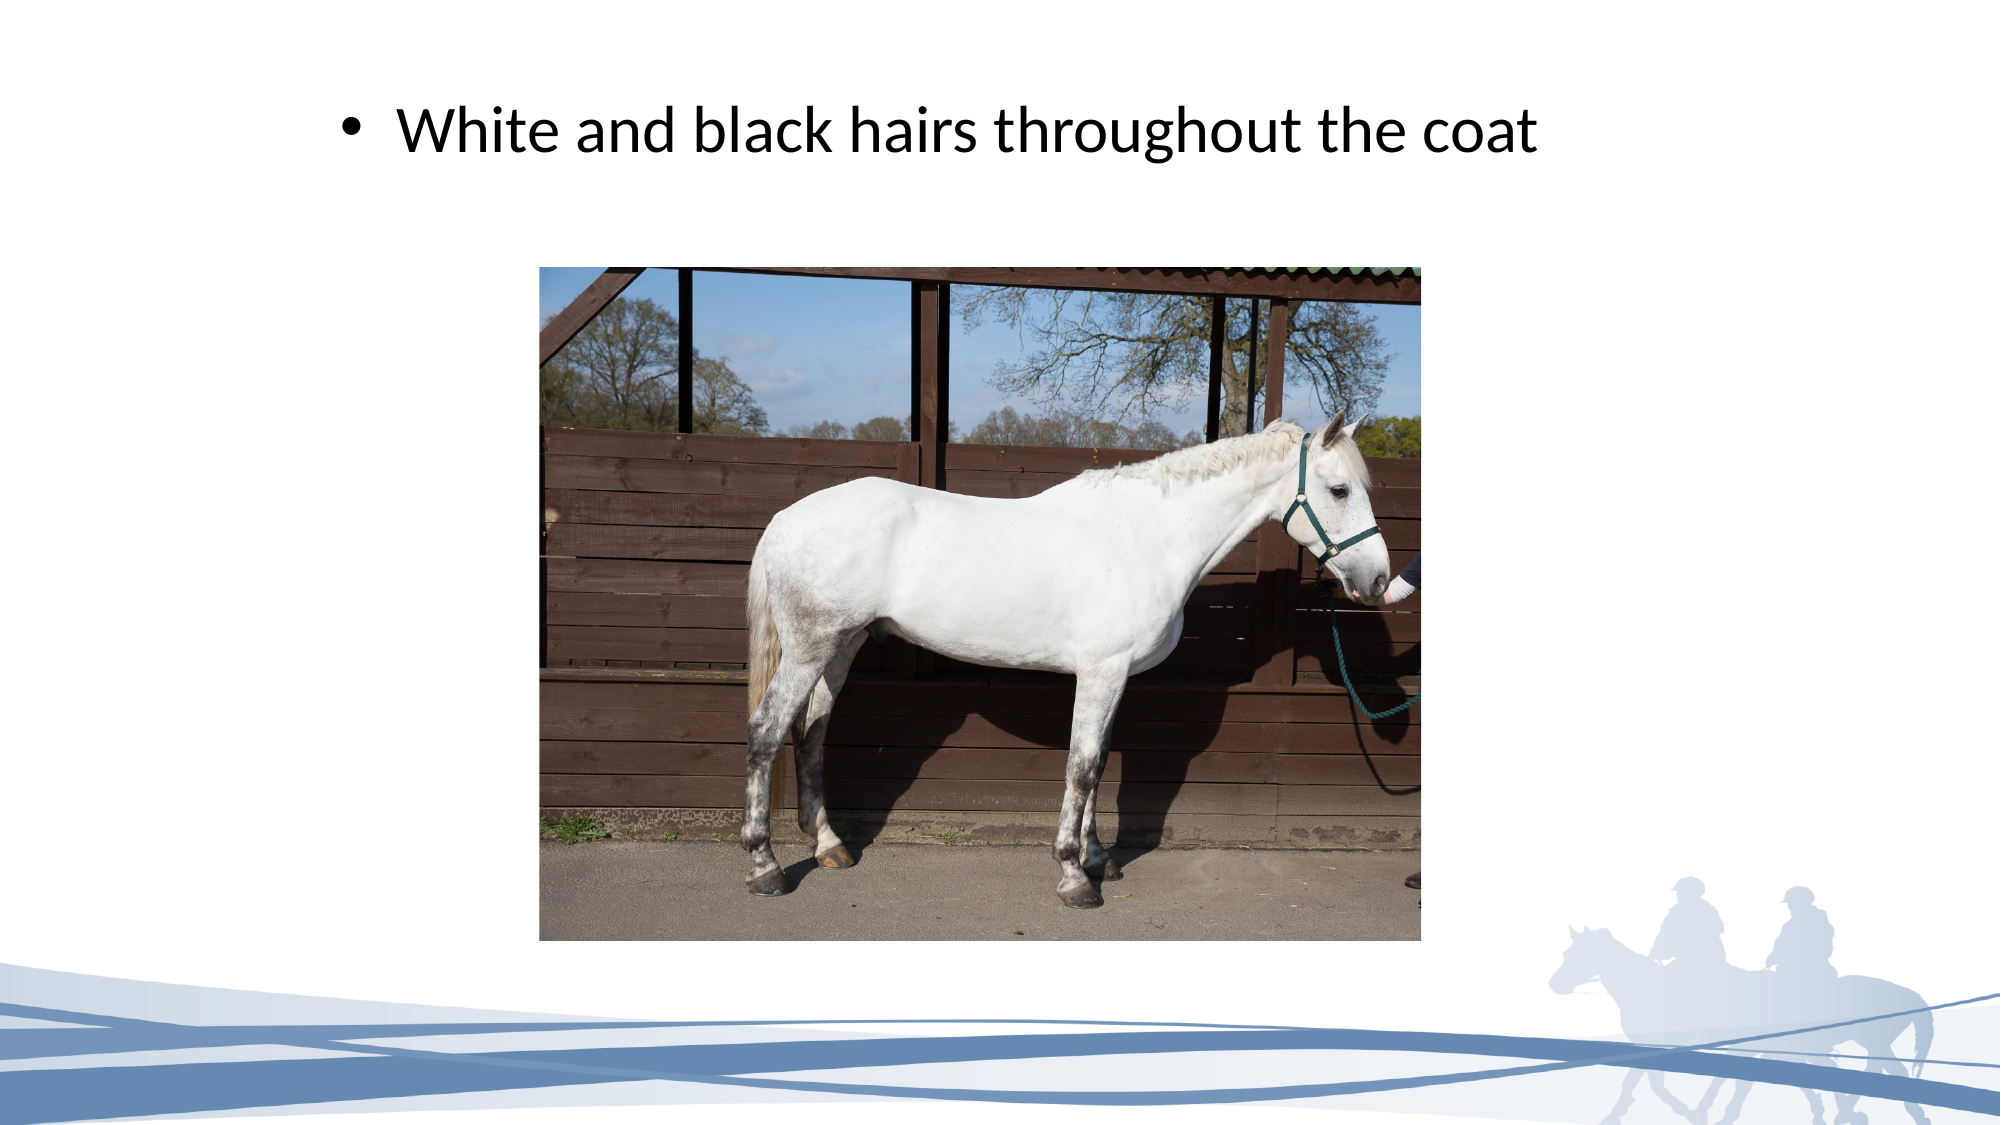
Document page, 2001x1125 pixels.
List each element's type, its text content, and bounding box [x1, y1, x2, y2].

picture [538, 266, 1422, 941]
list White and black hairs throughout the coat [324, 78, 1675, 1005]
